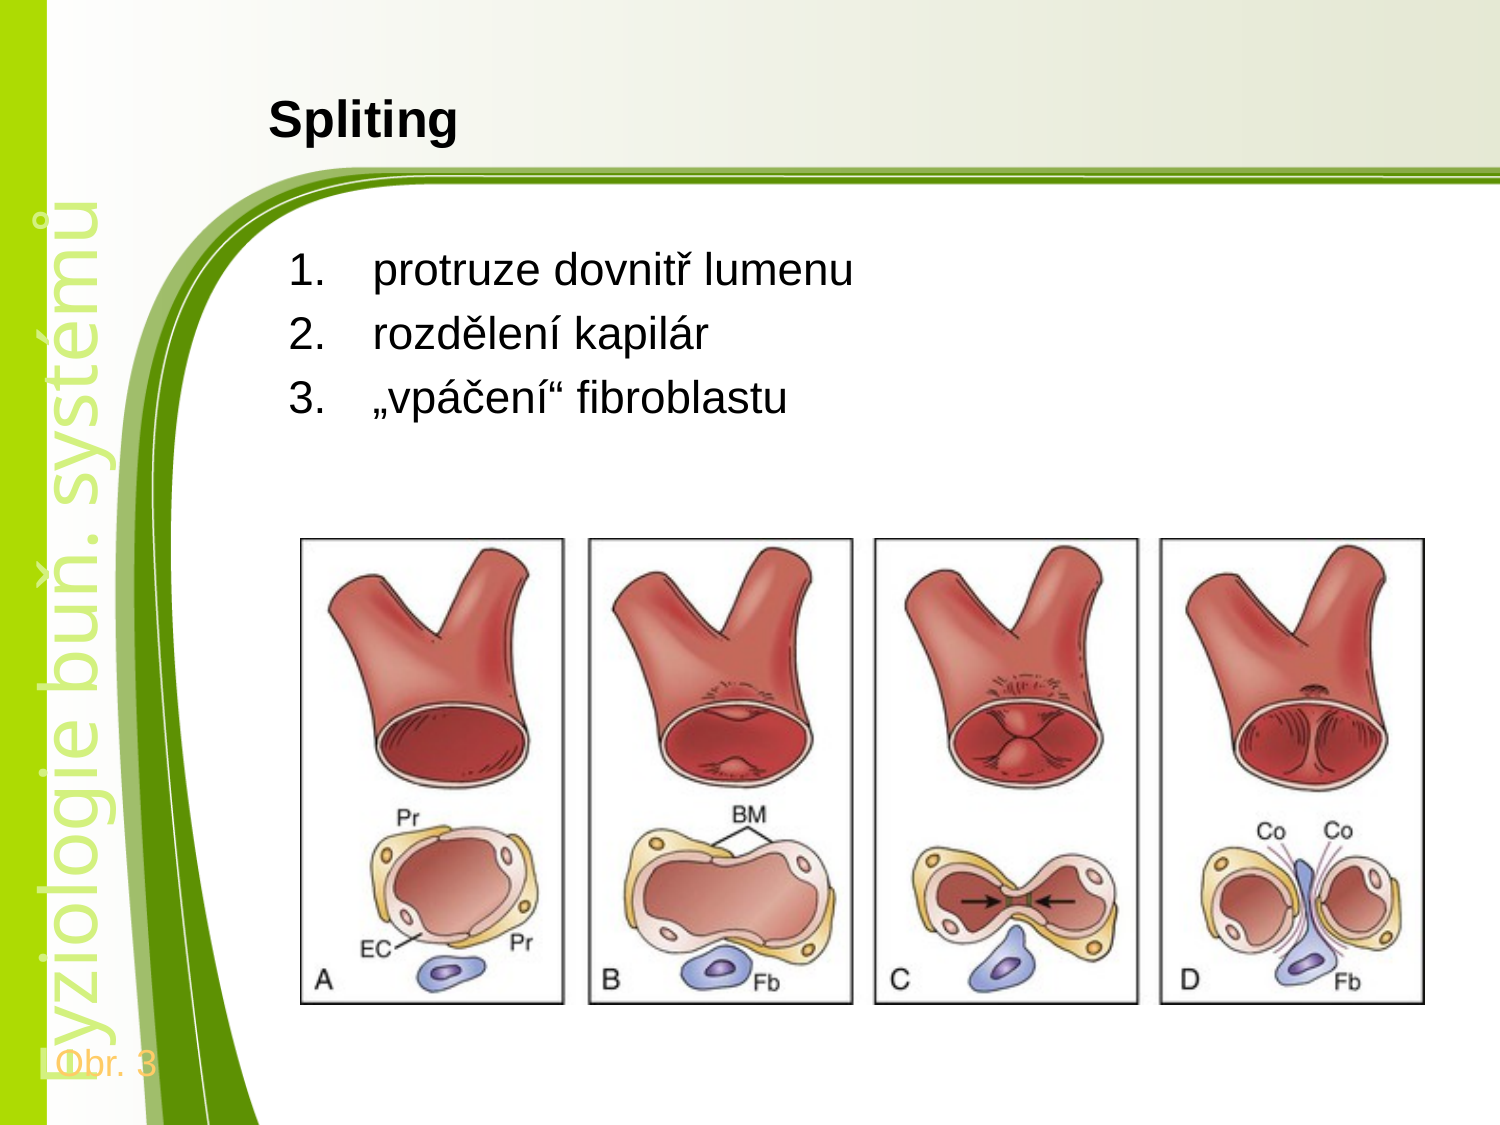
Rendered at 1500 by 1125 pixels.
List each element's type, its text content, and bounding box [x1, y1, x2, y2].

title Spliting [253, 65, 1425, 168]
picture [0, 0, 1500, 1125]
text_box Obr. 3 [40, 1031, 173, 1091]
list protruze dovnitř lumenu rozdělení kapilár „vpáčení“ fibroblastu [253, 231, 1425, 1005]
